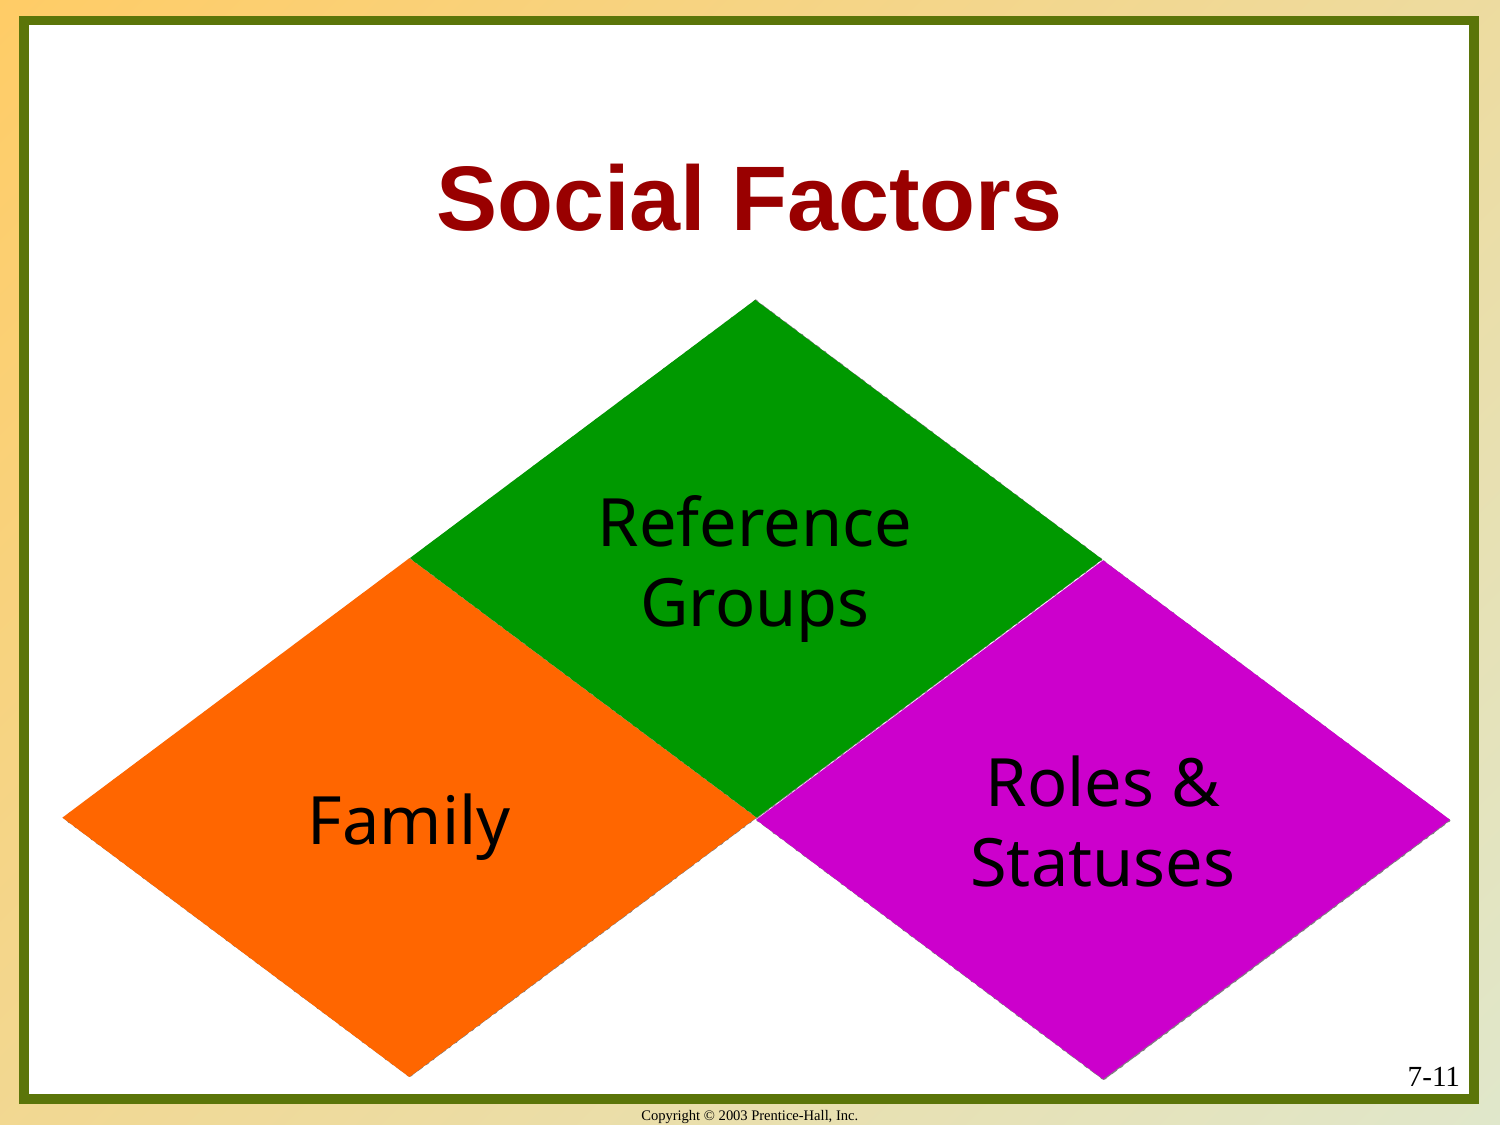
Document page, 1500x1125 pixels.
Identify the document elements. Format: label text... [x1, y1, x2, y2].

text_box Roles & Statuses [756, 560, 1450, 1080]
text_box Family [62, 558, 757, 1077]
slide_number 7-11 [1162, 1050, 1475, 1125]
text_box Reference Groups [410, 299, 1103, 818]
title Social Factors [112, 99, 1388, 288]
